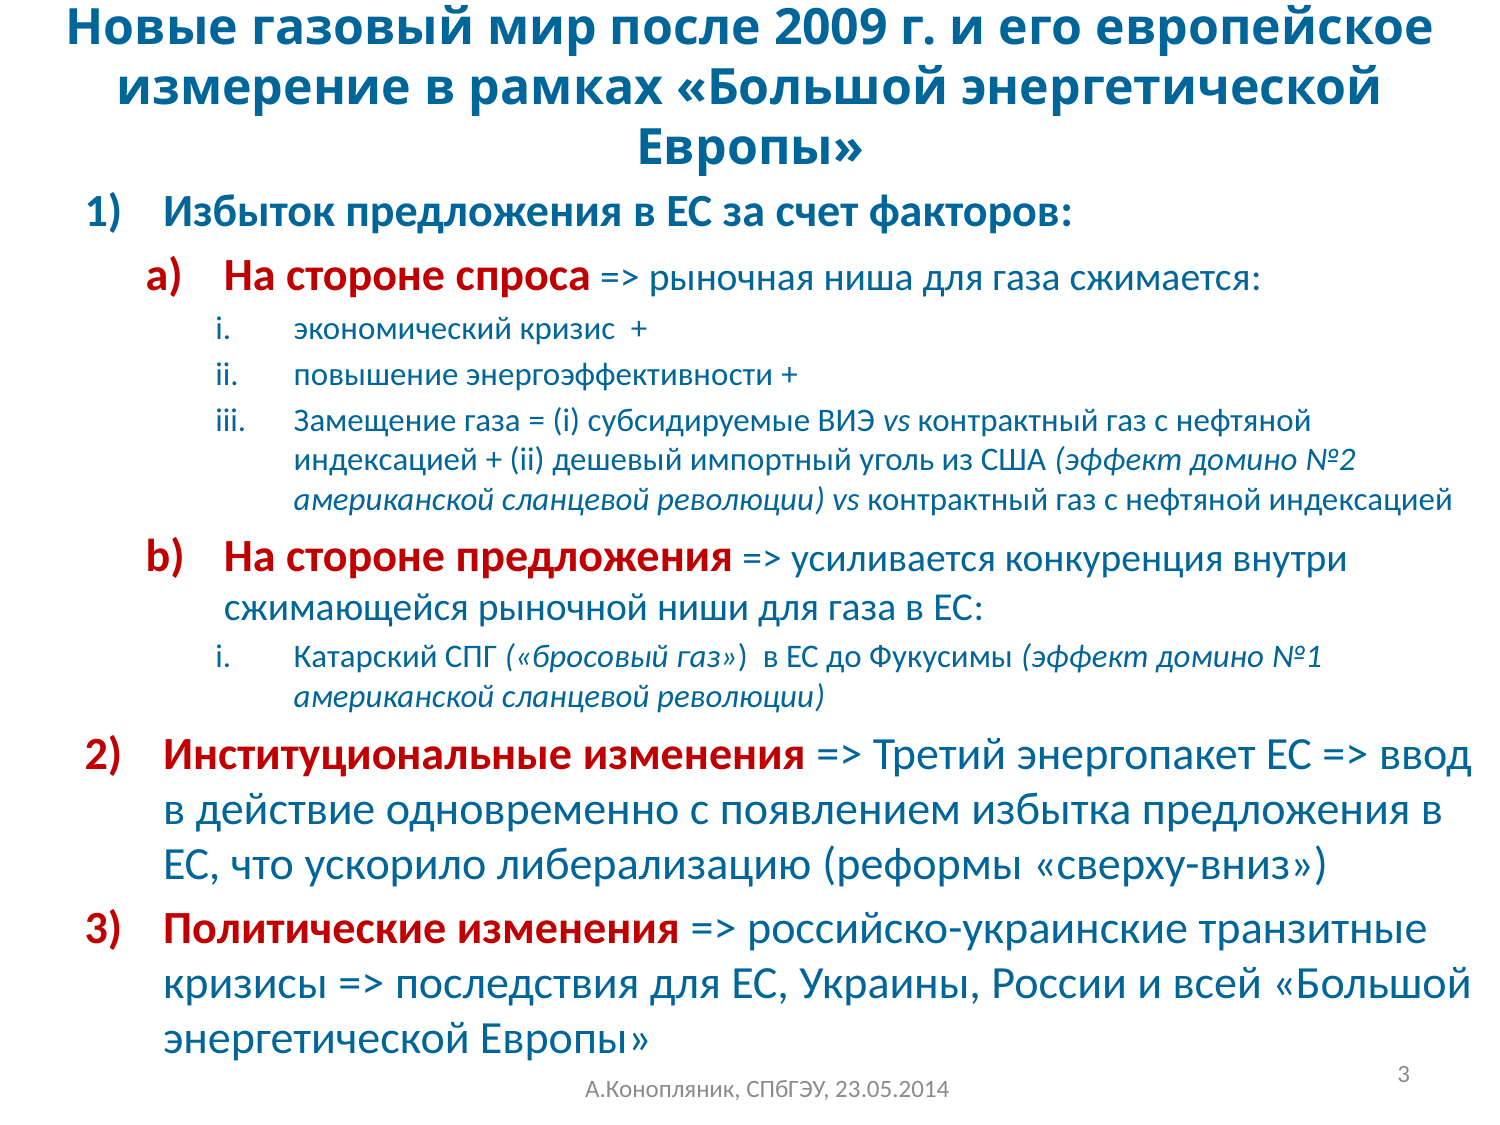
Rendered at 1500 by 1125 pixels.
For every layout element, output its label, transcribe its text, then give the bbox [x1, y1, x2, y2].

footer А.Конопляник, СПбГЭУ, 23.05.2014 [194, 1057, 1341, 1118]
slide_number 3 [1074, 1042, 1425, 1103]
list Избыток предложения в ЕС за счет факторов: На стороне спроса => рыночная ниша для газа сжимается: экономический кризис + повышение энергоэффективности + Замещение газа = (i) субсидируемые ВИЭ vs контрактный газ с нефтяной индексацией + (ii) дешевый импортный уголь из США (эффект домино №2 американской сланцевой революции) vs контрактный газ с нефтяной индексацией На стороне предложения => усиливается конкуренция внутри сжимающейся рыночной ниши для газа в ЕС: Катарский СПГ («бросовый газ») в ЕС до Фукусимы (эффект домино №1 американской сланцевой революции) Институциональные изменения => Третий энергопакет ЕС => ввод в действие одновременно с появлением избытка предложения в ЕС, что ускорило либерализацию (реформы «сверху-вниз») Политические изменения => российско-украинские транзитные кризисы => последствия для ЕС, Украины, России и всей «Большой энергетической Европы» [0, 172, 1500, 1102]
title Новые газовый мир после 2009 г. и его европейское измерение в рамках «Большой энергетической Европы» [0, 7, 1500, 161]
